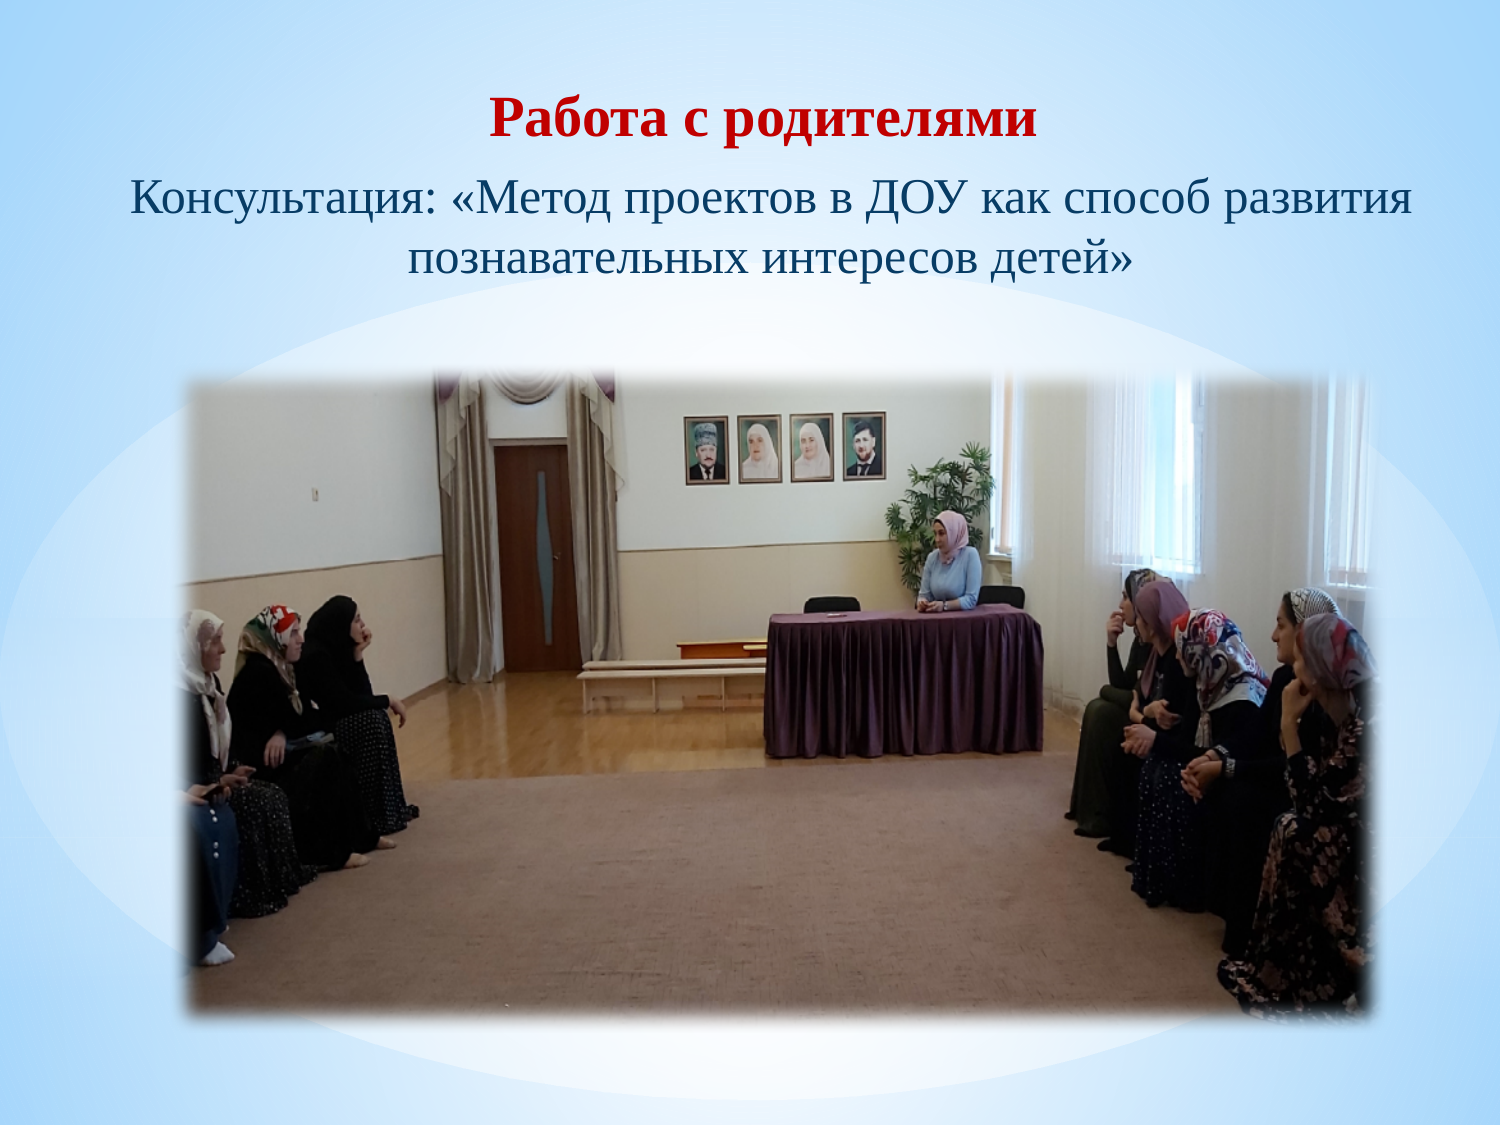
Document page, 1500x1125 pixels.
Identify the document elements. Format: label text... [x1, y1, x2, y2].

list Работа с родителями Консультация: «Метод проектов в ДОУ как способ развития познавательных интересов детей» [93, 70, 1442, 690]
picture [163, 362, 1387, 1033]
